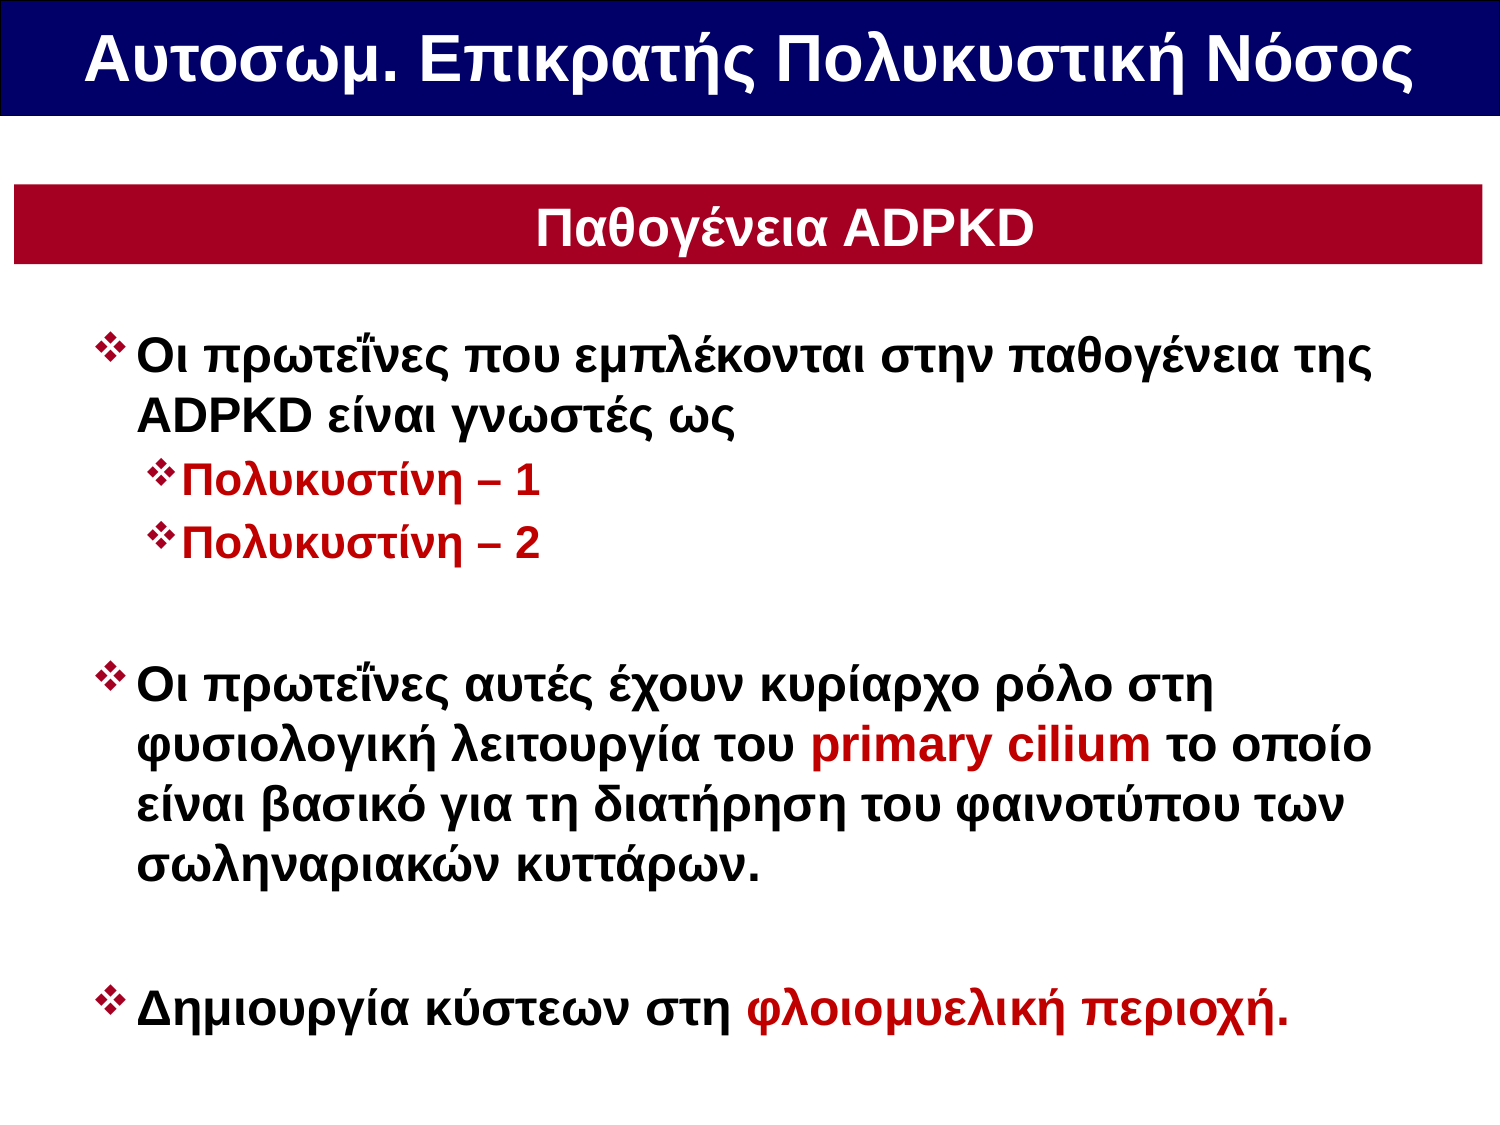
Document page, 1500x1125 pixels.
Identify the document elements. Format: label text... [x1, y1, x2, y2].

text_box Παθογένεια ΑDPKD [14, 184, 1483, 265]
list Οι πρωτεΐνες που εμπλέκονται στην παθογένεια της ADPKD είναι γνωστές ως Πολυκυστίνη – 1 Πολυκυστίνη – 2 Οι πρωτεΐνες αυτές έχουν κυρίαρχο ρόλο στη φυσιολογική λειτουργία του primary cilium το οποίο είναι βασικό για τη διατήρηση του φαινοτύπου των σωληναριακών κυττάρων. Δημιουργία κύστεων στη φλοιομυελική περιοχή. [76, 314, 1426, 1083]
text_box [0, 0, 1500, 116]
